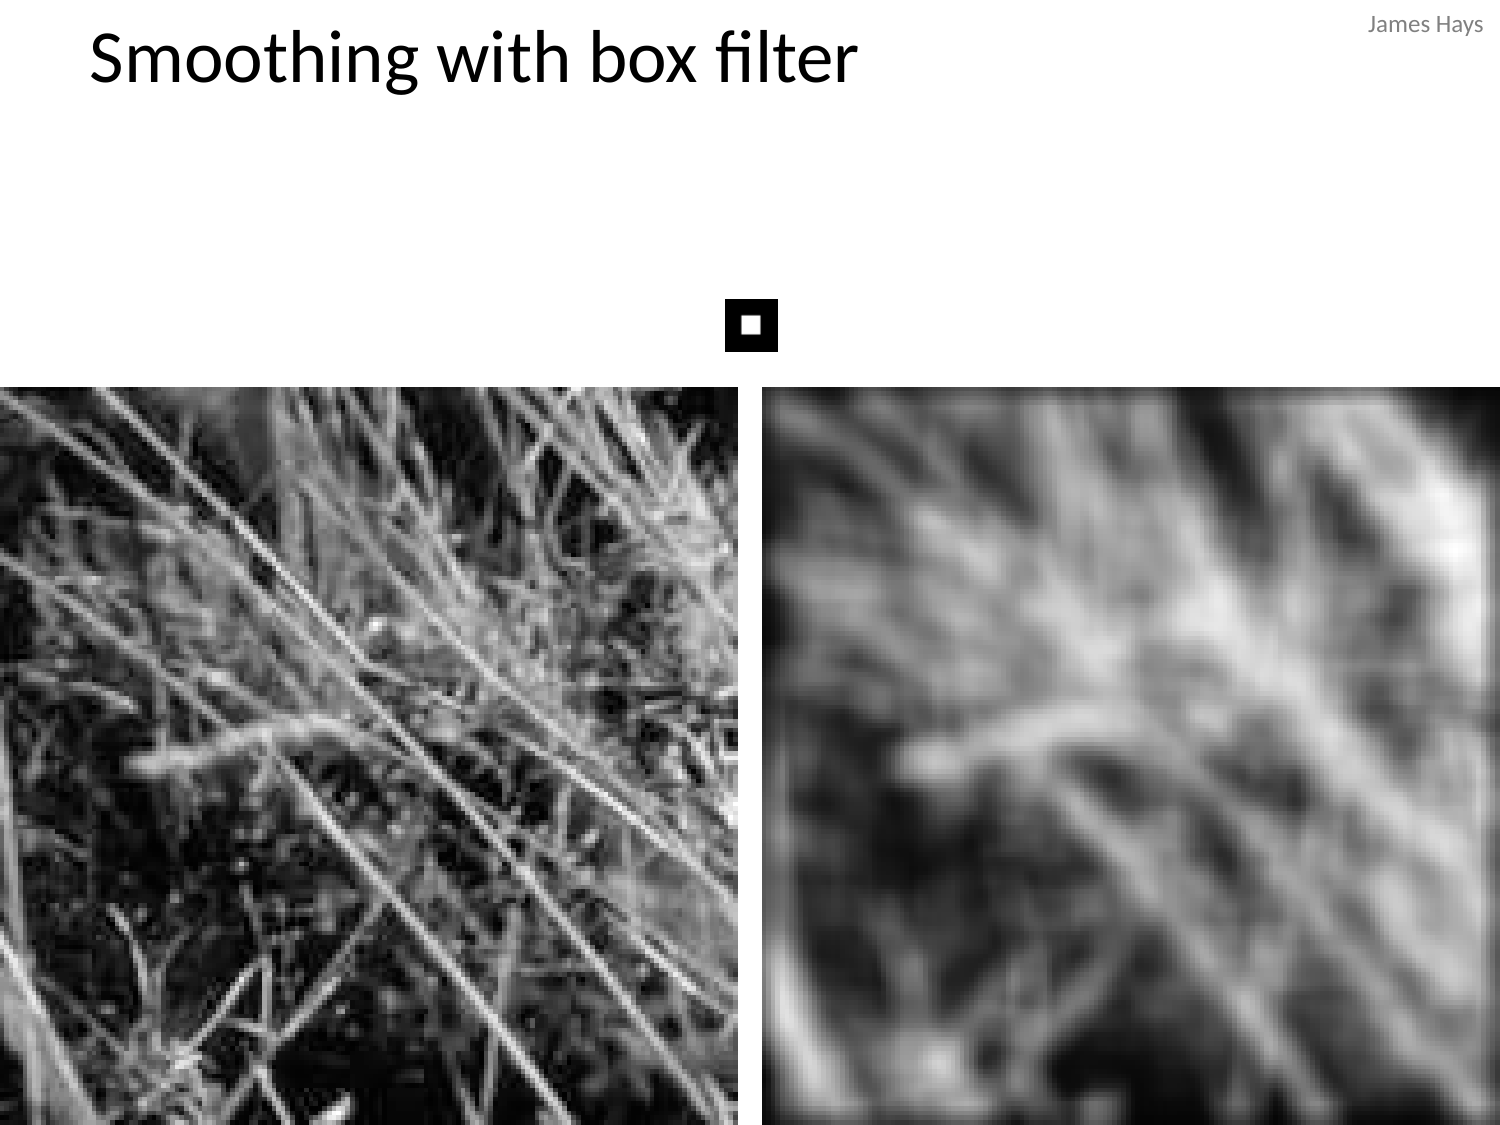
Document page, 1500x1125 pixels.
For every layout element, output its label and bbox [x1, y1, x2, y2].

text_box [74, 0, 1499, 188]
picture [724, 299, 778, 353]
picture [0, 387, 738, 1125]
picture [762, 387, 1500, 1125]
